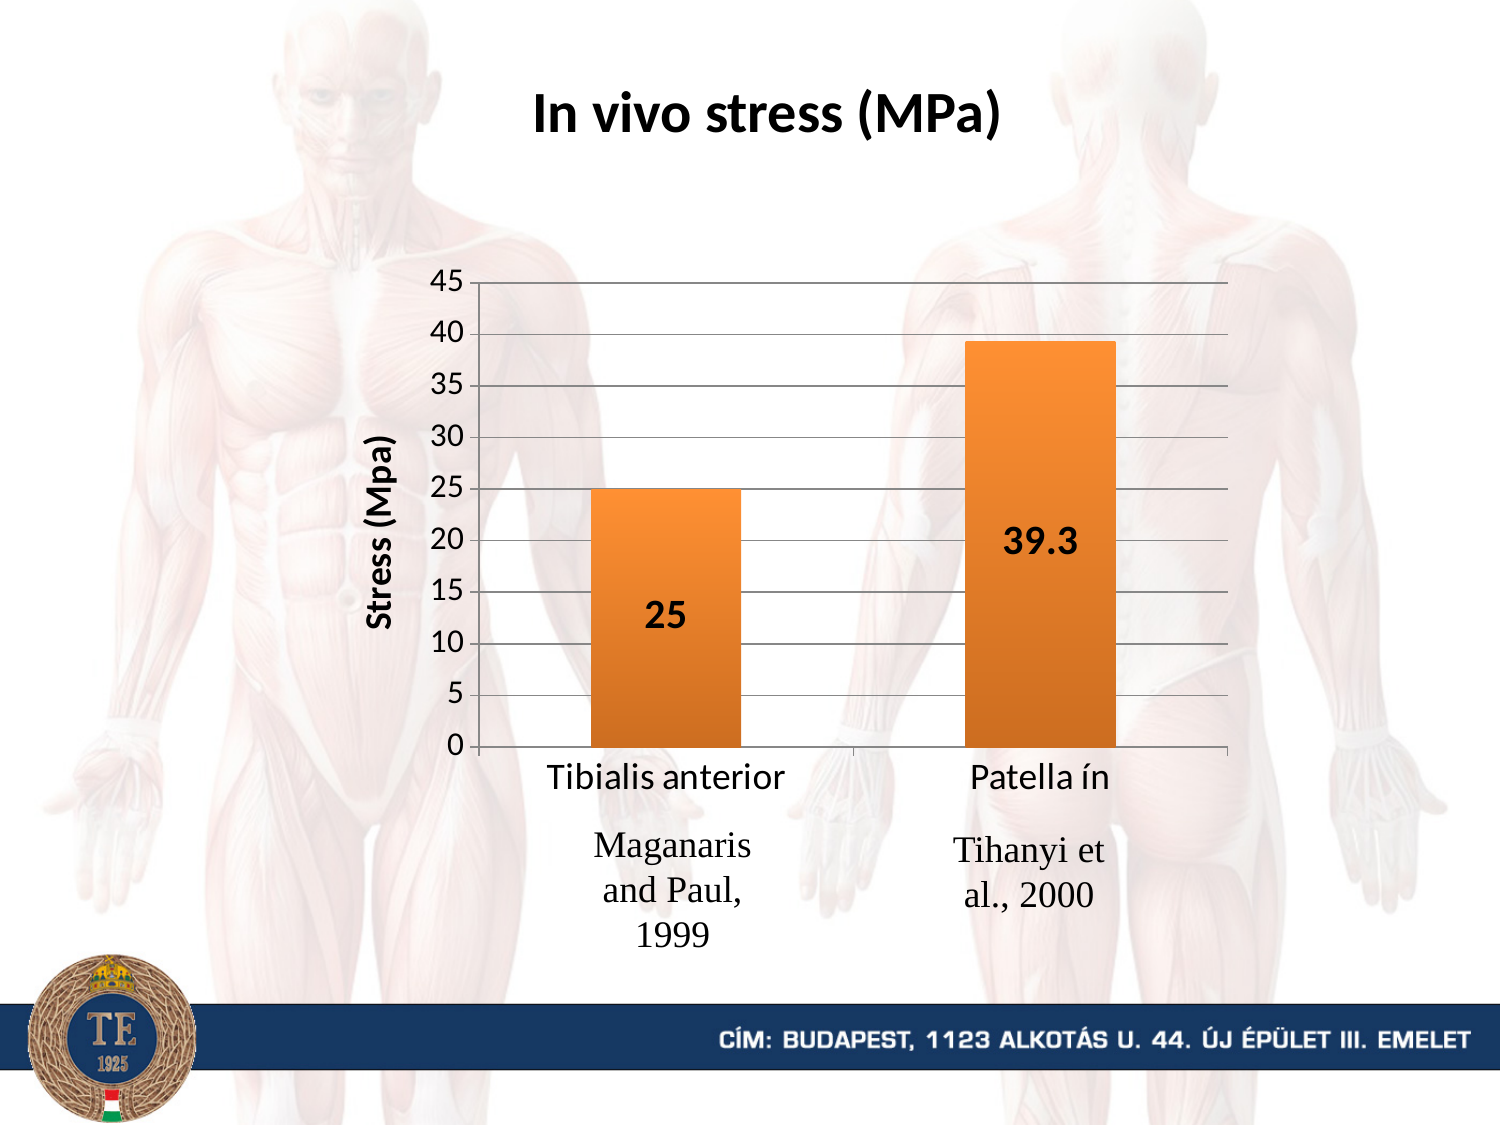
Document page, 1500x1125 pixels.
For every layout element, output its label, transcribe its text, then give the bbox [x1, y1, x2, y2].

text_box Tihanyi et al., 2000 [910, 819, 1148, 923]
text_box In vivo stress (MPa) [112, 66, 1424, 152]
picture [0, 0, 1500, 1125]
text_box Maganaris and Paul, 1999 [551, 819, 794, 963]
chart [324, 255, 1247, 811]
